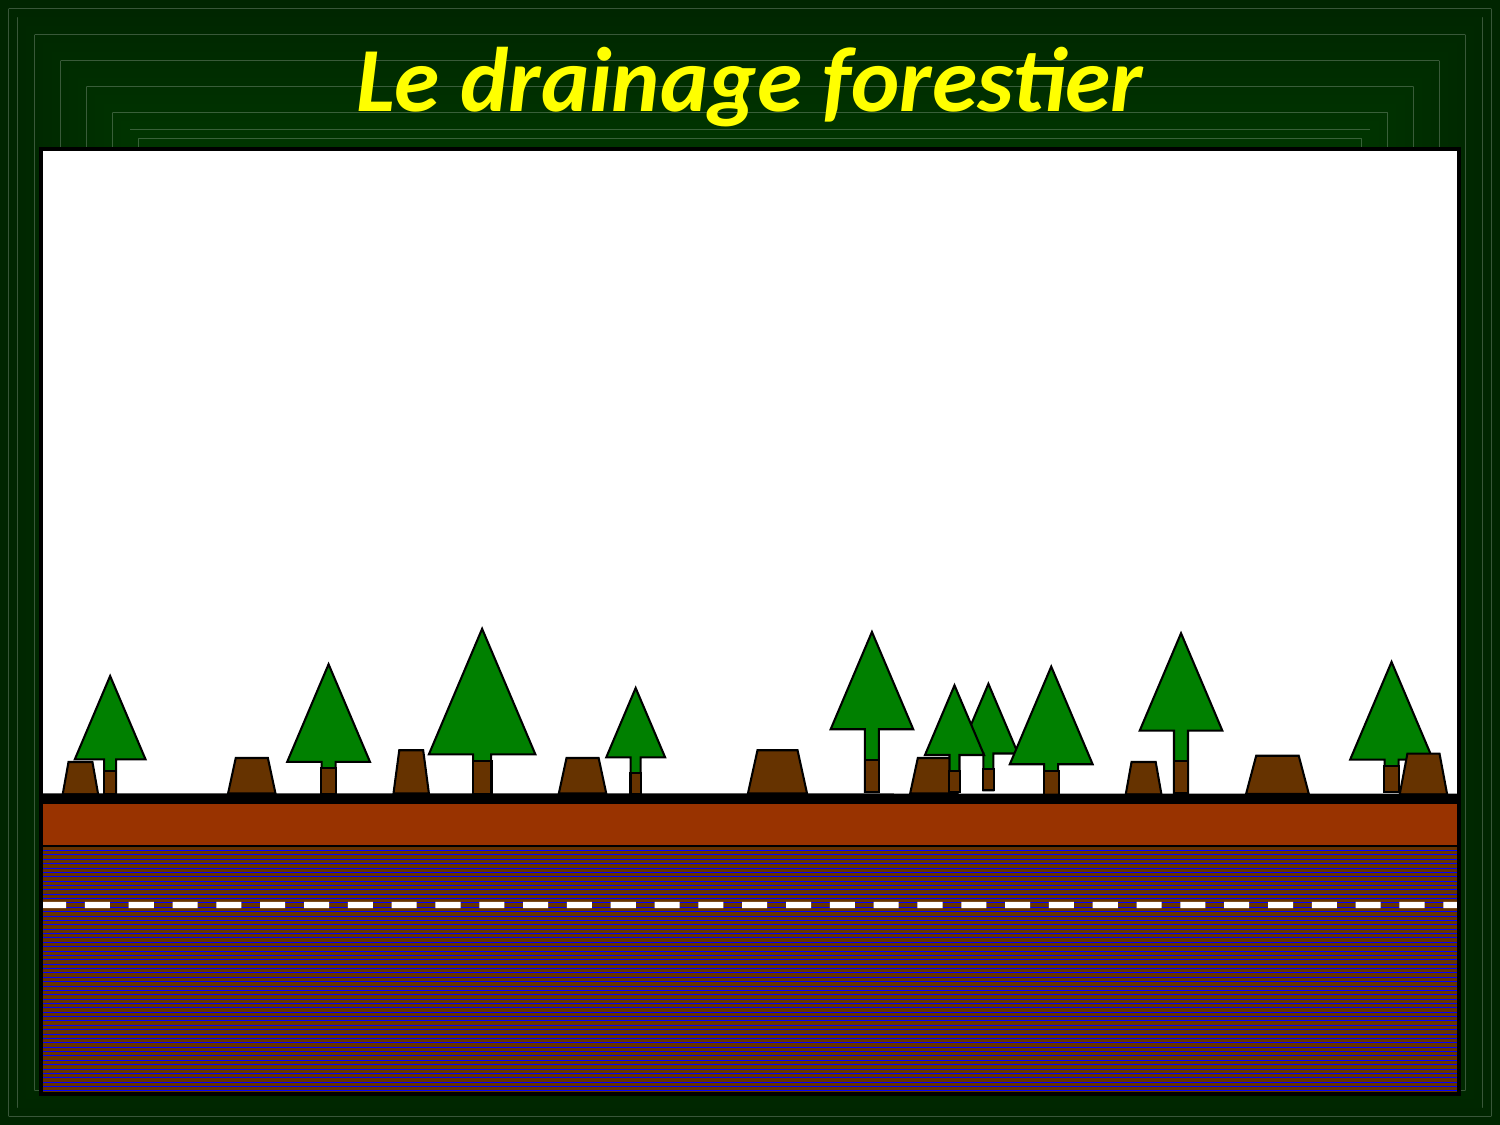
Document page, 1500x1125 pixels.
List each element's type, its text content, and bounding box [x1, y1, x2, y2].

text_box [830, 631, 914, 793]
text_box [41, 148, 1459, 1094]
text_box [924, 685, 985, 793]
title Le drainage forestier [0, 0, 1500, 150]
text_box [1139, 632, 1223, 794]
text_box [605, 687, 666, 795]
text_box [1009, 666, 1093, 797]
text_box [74, 675, 146, 795]
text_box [1349, 661, 1434, 793]
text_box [286, 663, 371, 795]
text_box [428, 628, 536, 795]
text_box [983, 683, 1004, 791]
